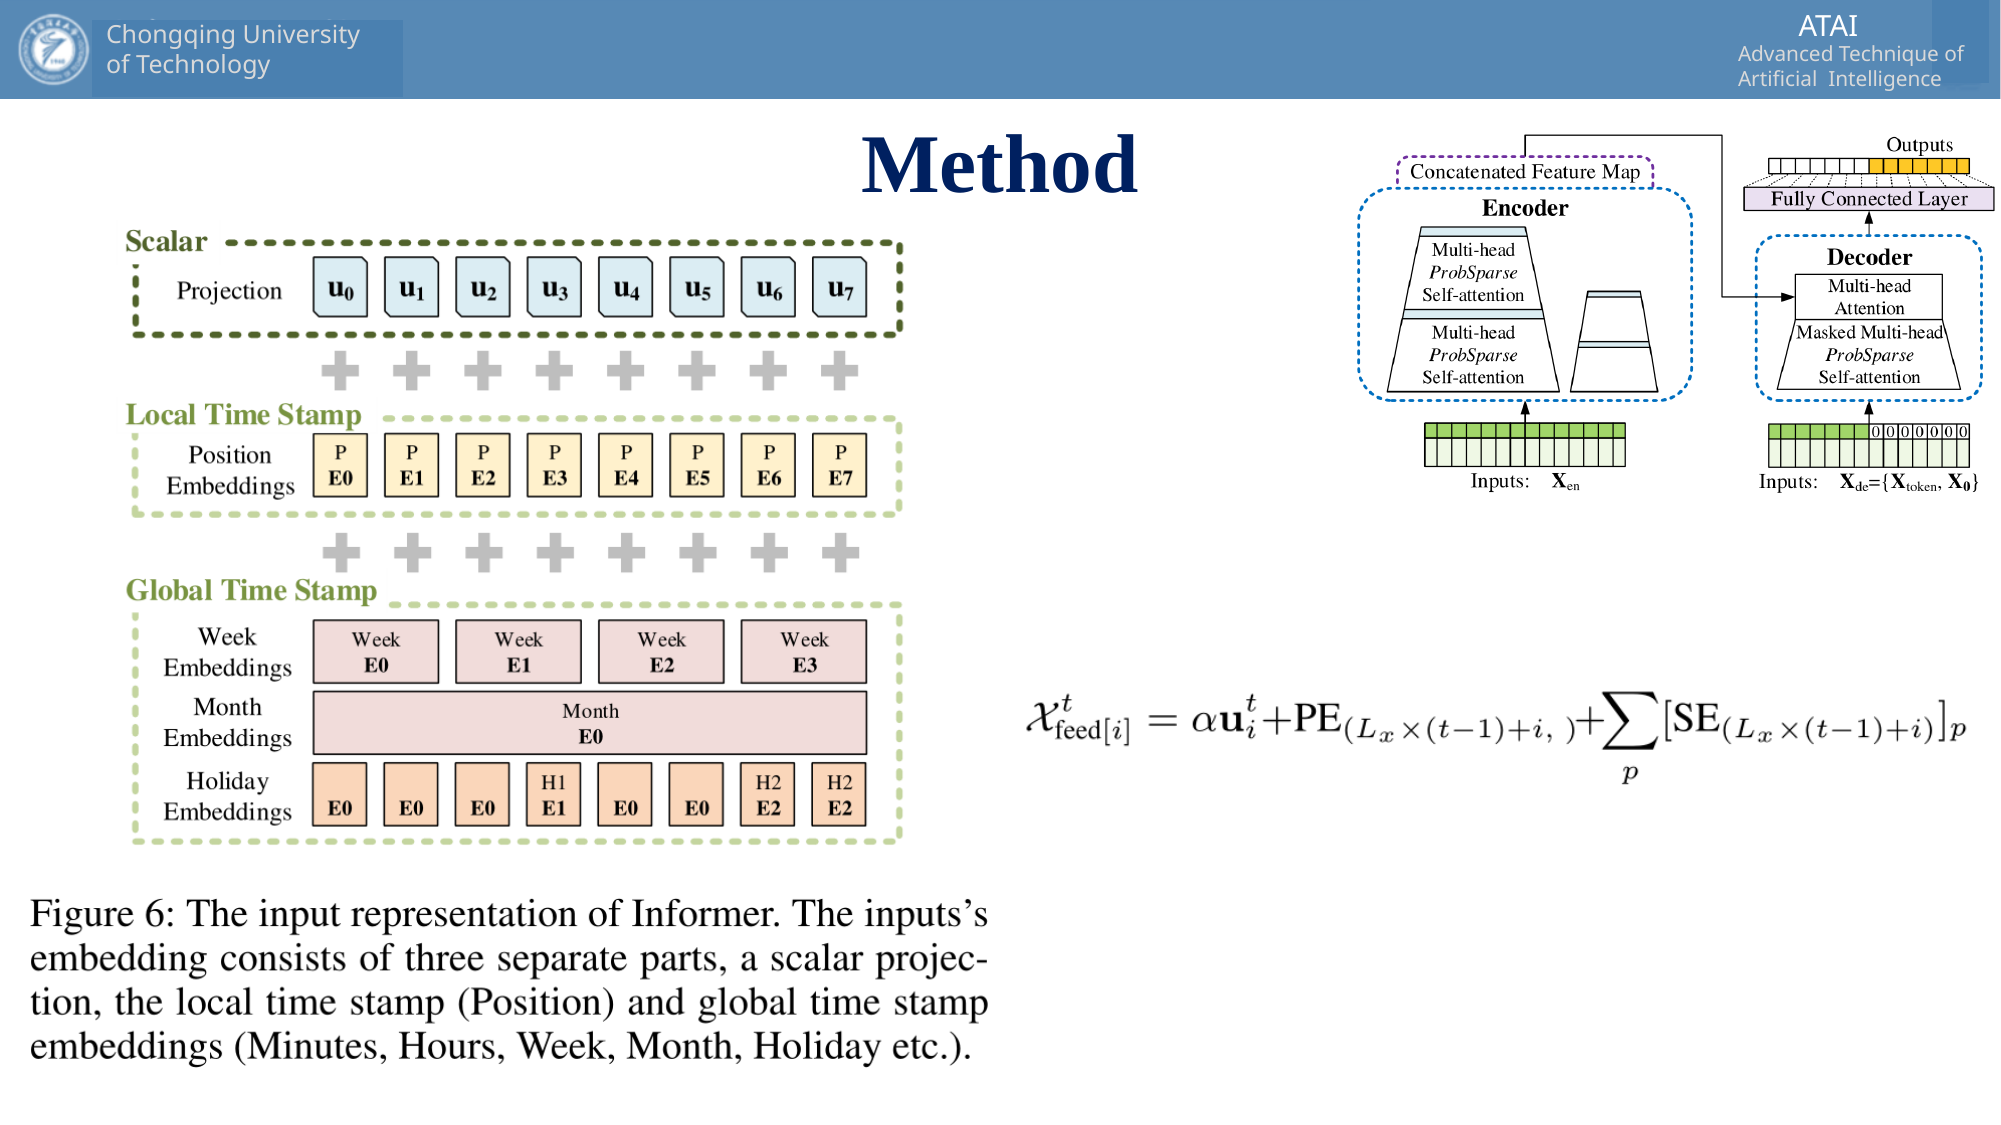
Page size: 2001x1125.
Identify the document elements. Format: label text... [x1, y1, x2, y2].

picture [1347, 114, 2000, 499]
picture [92, 20, 403, 97]
title Method [137, 126, 1347, 206]
picture [1932, 0, 1989, 83]
picture [9, 220, 1988, 1077]
